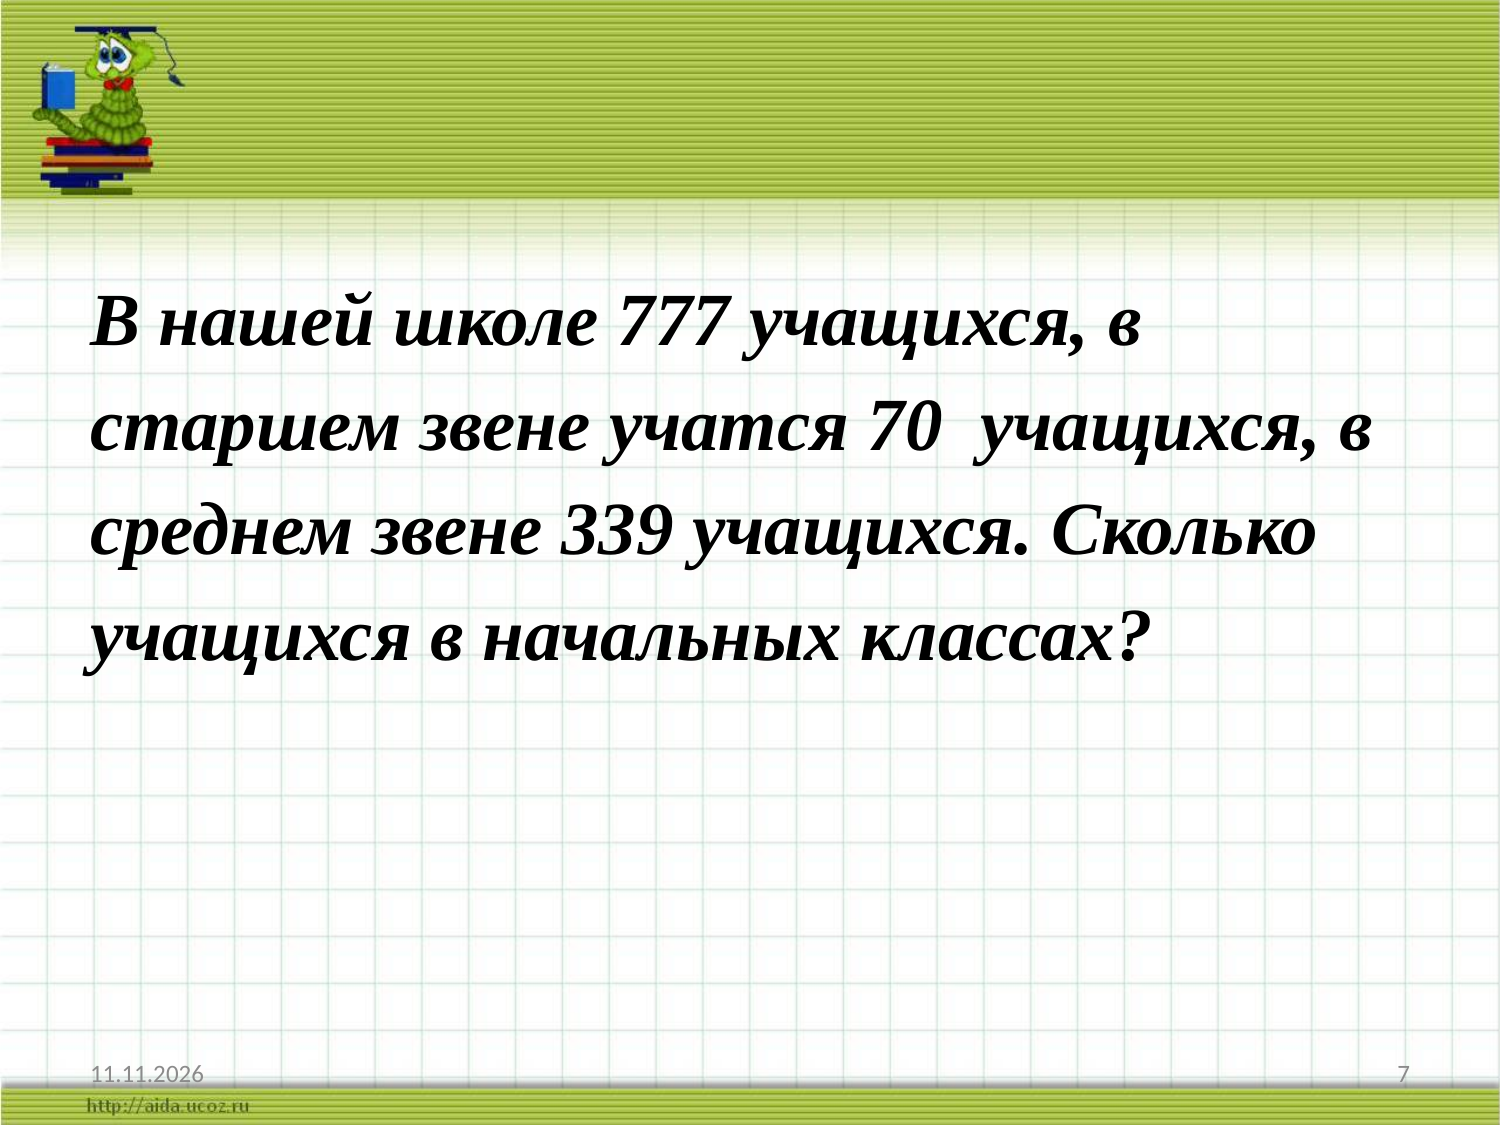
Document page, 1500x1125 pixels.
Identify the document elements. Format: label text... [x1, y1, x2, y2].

picture [0, 0, 1500, 1125]
list В нашей школе 777 учащихся, в старшем звене учатся 70 учащихся, в среднем звене 339 учащихся. Сколько учащихся в начальных классах? [74, 262, 1426, 1006]
slide_number 7 [1074, 1042, 1425, 1103]
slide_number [75, 1042, 425, 1103]
